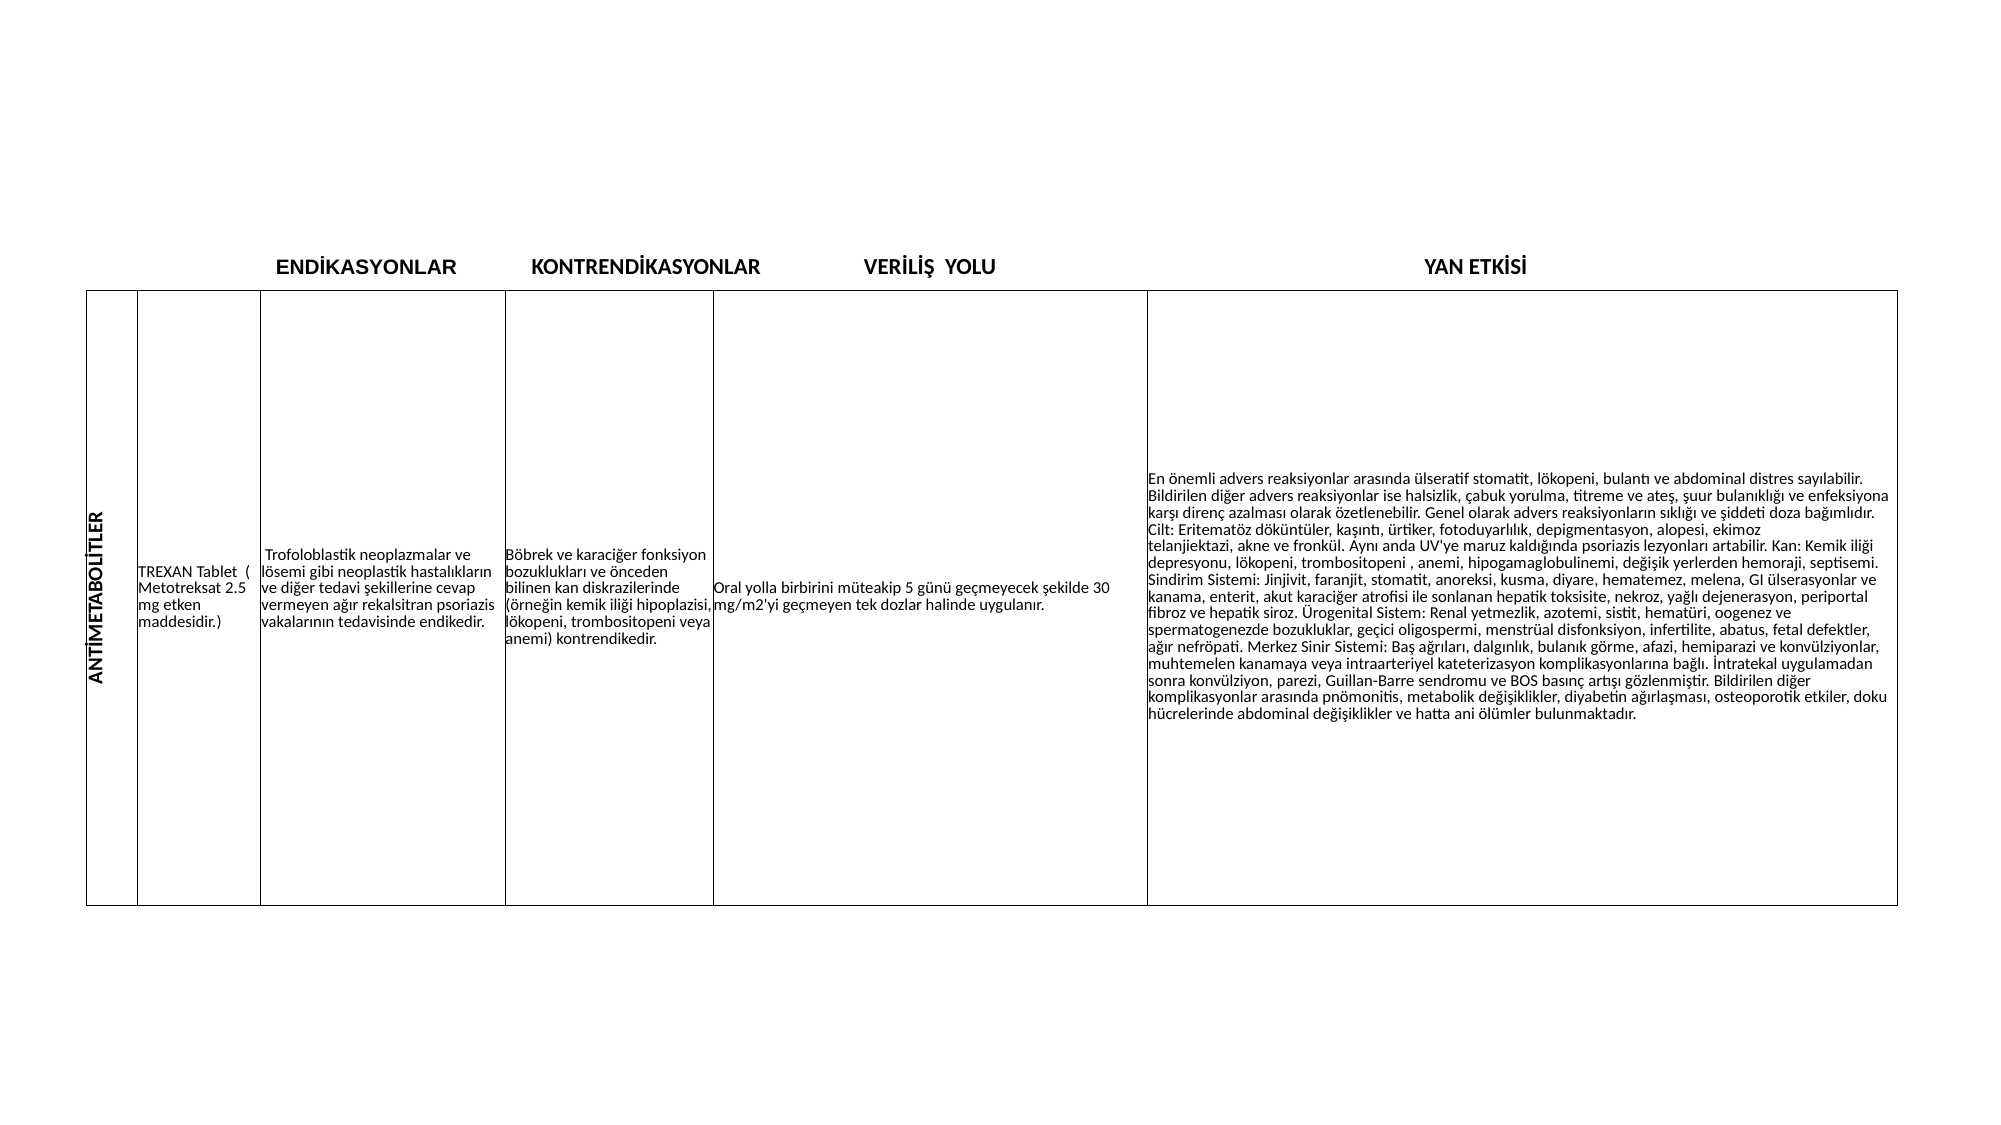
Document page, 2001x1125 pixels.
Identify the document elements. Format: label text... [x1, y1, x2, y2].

table_header En önemli advers reaksiyonlar arasında ülseratif stomatit, lökopeni, bulantı ve abdominal distres sayılabilir. Bildirilen diğer advers reaksiyonlar ise halsizlik, çabuk yorulma, titreme ve ateş, şuur bulanıklığı ve enfeksiyona karşı direnç azalması olarak özetlenebilir. Genel olarak advers reaksiyonların sıklığı ve şiddeti doza bağımlıdır. Cilt: Eritematöz döküntüler, kaşıntı, ürtiker, fotoduyarlılık, depigmentasyon, alopesi, ekimoz telanjiektazi, akne ve fronkül. Aynı anda UV'ye maruz kaldığında psoriazis lezyonları artabilir. Kan: Kemik iliği depresyonu, lökopeni, trombositopeni , anemi, hipogamaglobulinemi, değişik yerlerden hemoraji, septisemi. Sindirim Sistemi: Jinjivit, faranjit, stomatit, anoreksi, kusma, diyare, hematemez, melena, GI ülserasyonlar ve kanama, enterit, akut karaciğer atrofisi ile sonlanan hepatik toksisite, nekroz, yağlı dejenerasyon, periportal fibroz ve hepatik siroz. Ürogenital Sistem: Renal yetmezlik, azotemi, sistit, hematüri, oogenez ve spermatogenezde bozukluklar, geçici oligospermi, menstrüal disfonksiyon, infertilite, abatus, fetal defektler, ağır nefröpati. Merkez Sinir Sistemi: Baş ağrıları, dalgınlık, bulanık görme, afazi, hemiparazi ve konvülziyonlar, muhtemelen kanamaya veya intraarteriyel kateterizasyon komplikasyonlarına bağlı. İntratekal uygulamadan sonra konvülziyon, parezi, Guillan-Barre sendromu ve BOS basınç artışı gözlenmiştir. Bildirilen diğer komplikasyonlar arasında pnömonitis, metabolik değişiklikler, diyabetin ağırlaşması, osteoporotik etkiler, doku hücrelerinde abdominal değişiklikler ve hatta ani ölümler bulunmaktadır. [1148, 291, 1897, 905]
table_header ANTİMETABOLİTLER [87, 291, 137, 905]
text_box ENDİKASYONLAR KONTRENDİKASYONLAR VERİLİŞ YOLU YAN ETKİSİ [247, 229, 1574, 290]
table_header Böbrek ve karaciğer fonksiyon bozuklukları ve önceden bilinen kan diskrazilerinde (örneğin kemik iliği hipoplazisi, lökopeni, trombositopeni veya anemi) kontrendikedir. [506, 291, 713, 905]
table_header Trofoloblastik neoplazmalar ve lösemi gibi neoplastik hastalıkların ve diğer tedavi şekillerine cevap vermeyen ağır rekalsitran psoriazis vakalarının tedavisinde endikedir. [261, 291, 505, 905]
table_header TREXAN Tablet (Metotreksat 2.5 mg etken maddesidir.) [138, 291, 260, 905]
table_header Oral yolla birbirini müteakip 5 günü geçmeyecek şekilde 30 mg/m2'yi geçmeyen tek dozlar halinde uygulanır. [714, 291, 1147, 905]
